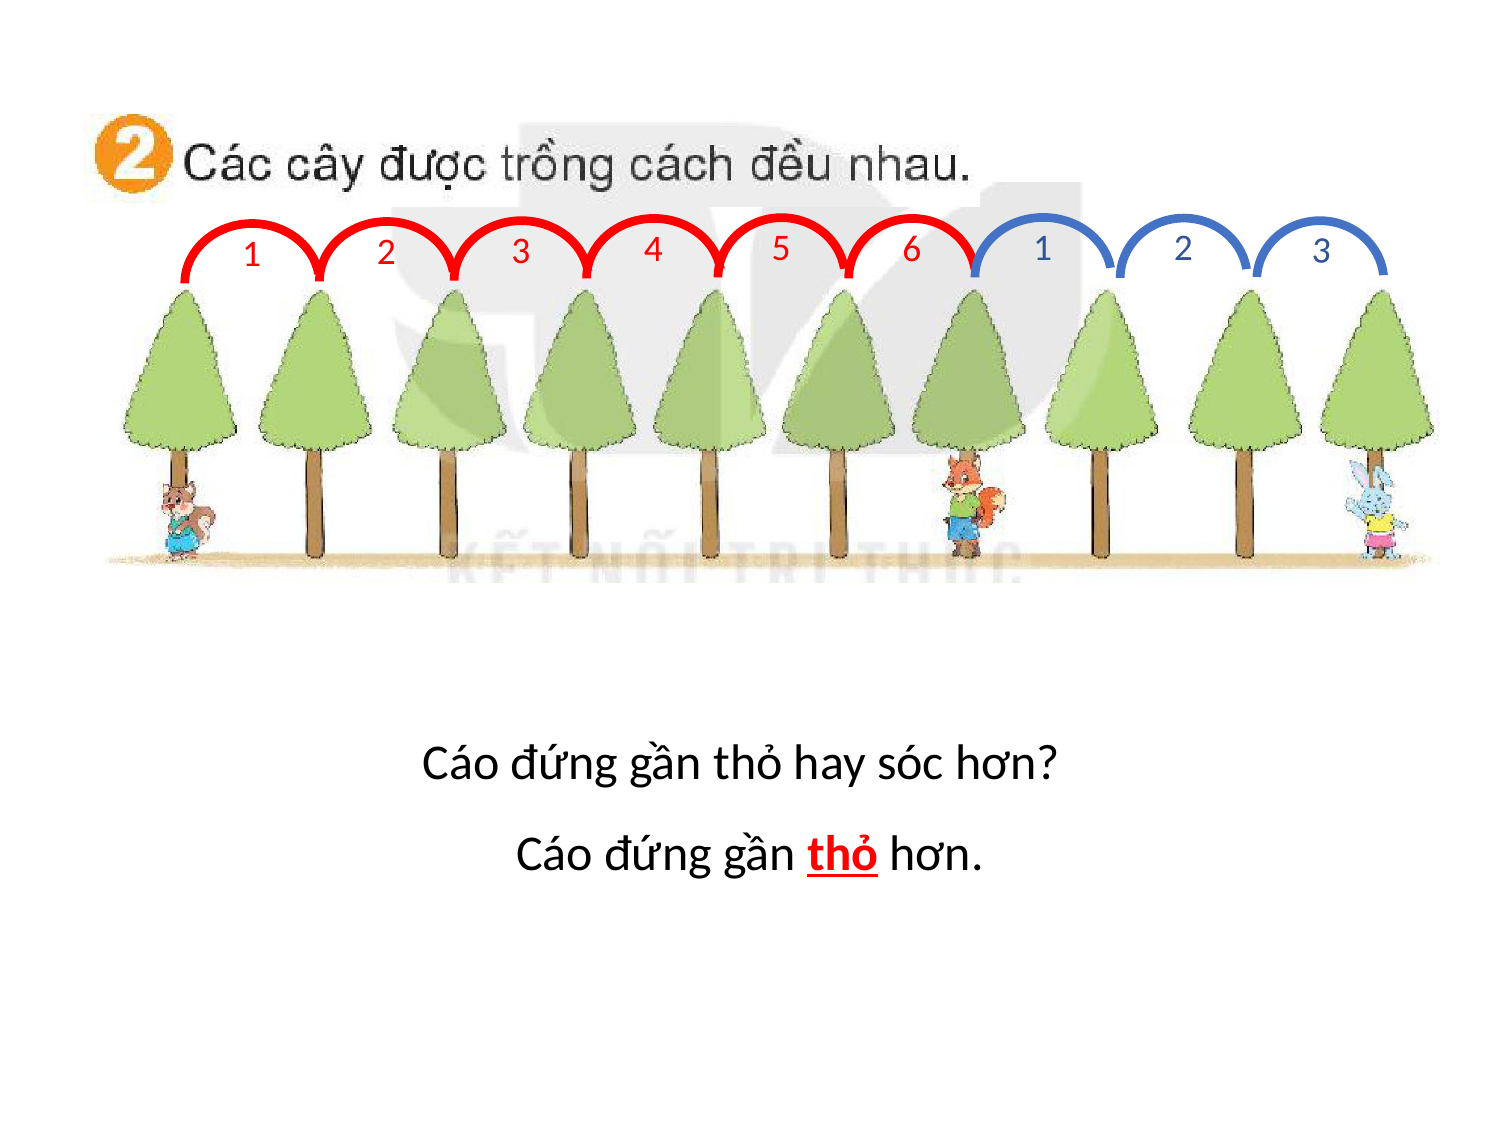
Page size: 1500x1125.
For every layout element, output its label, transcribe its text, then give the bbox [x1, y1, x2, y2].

picture [71, 61, 981, 207]
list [25, 182, 1455, 583]
text_box Cáo đứng gần thỏ hơn. [111, 787, 1389, 914]
text_box Cáo đứng gần thỏ hay sóc hơn? [102, 696, 1380, 823]
